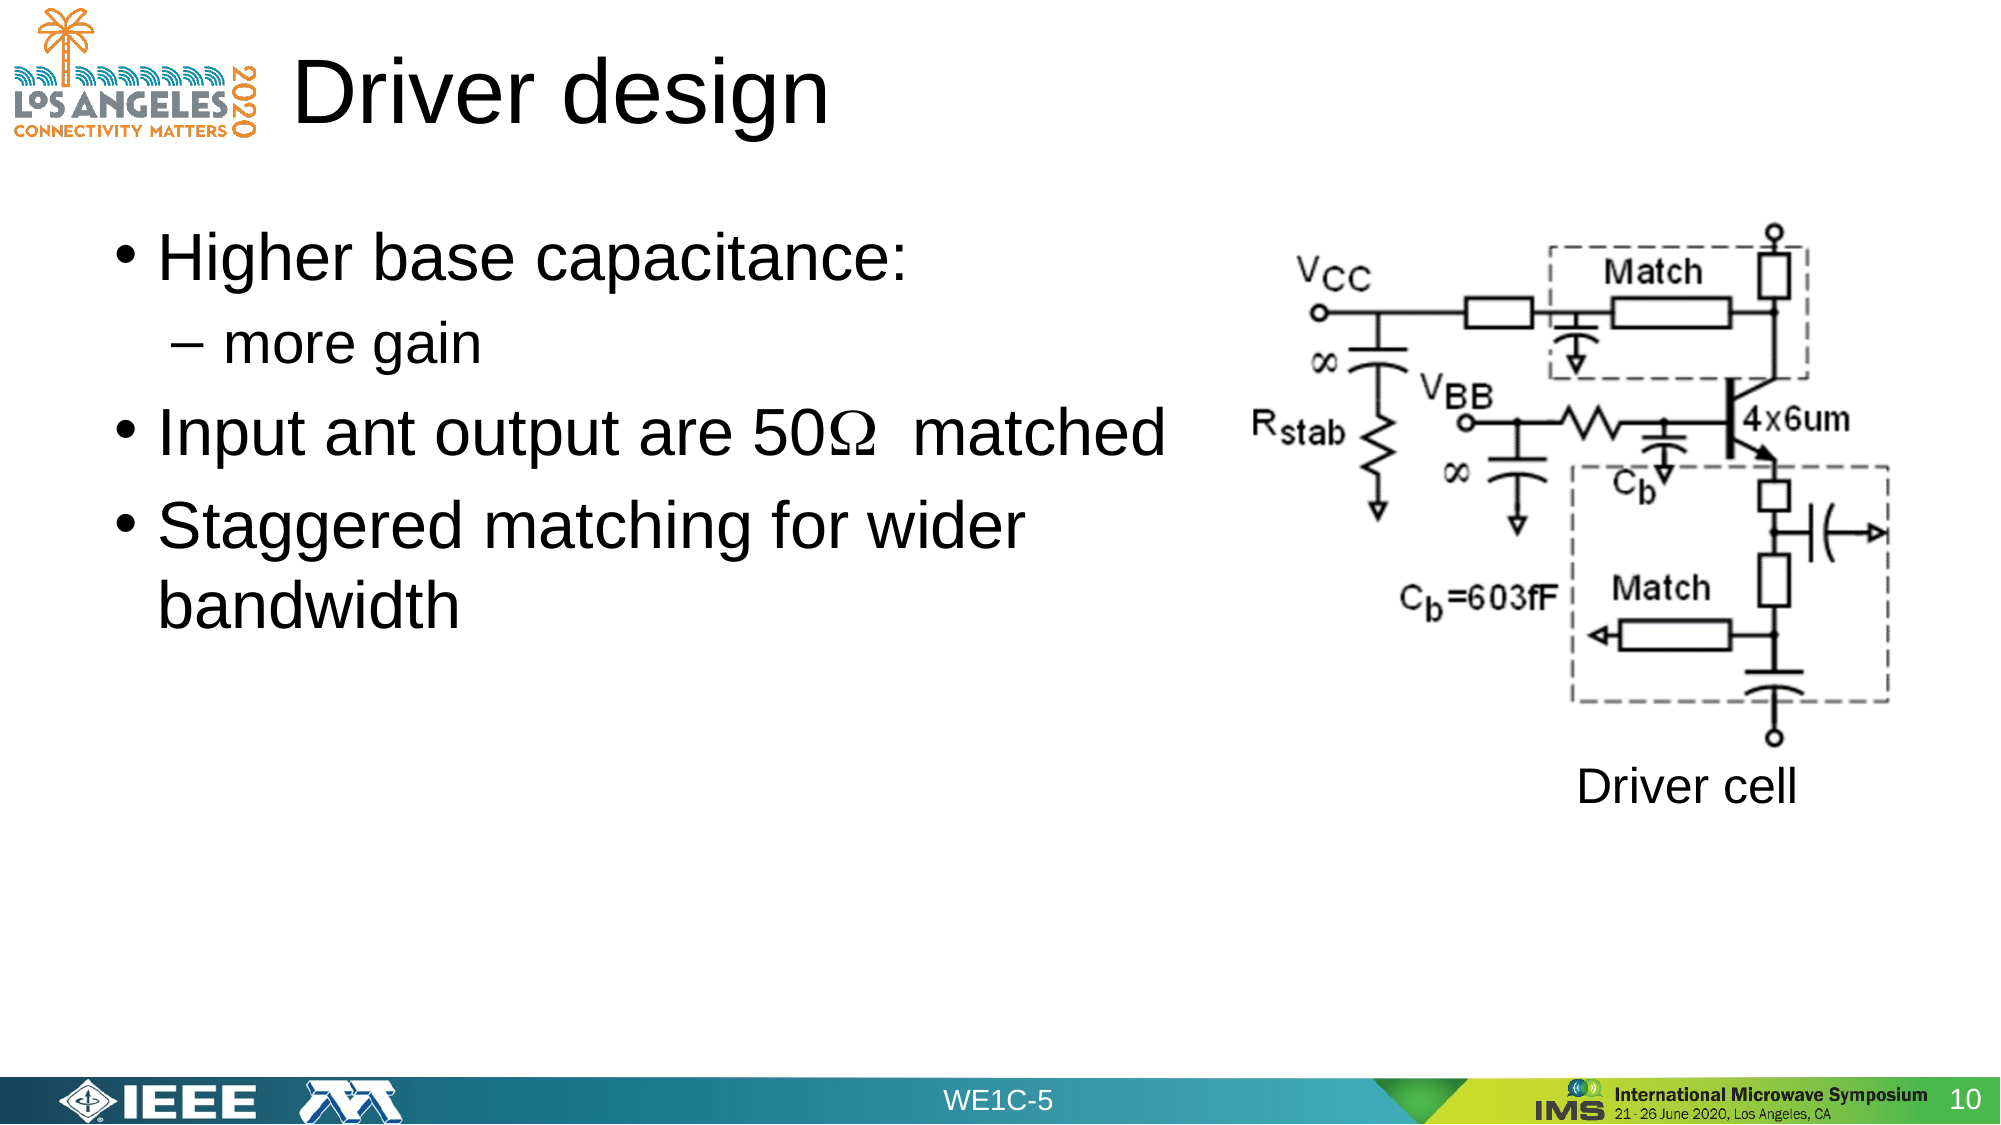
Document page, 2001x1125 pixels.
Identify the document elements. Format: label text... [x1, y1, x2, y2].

text_box Driver cell [1561, 767, 1835, 822]
picture [0, 1077, 1530, 1124]
picture [1252, 213, 1916, 759]
slide_number 10 [1530, 1068, 1997, 1125]
title Driver design [276, 12, 2000, 163]
list Higher base capacitance: more gain Input ant output are 50W matched Staggered matching for wider bandwidth [99, 206, 1900, 1017]
picture [0, 0, 277, 150]
